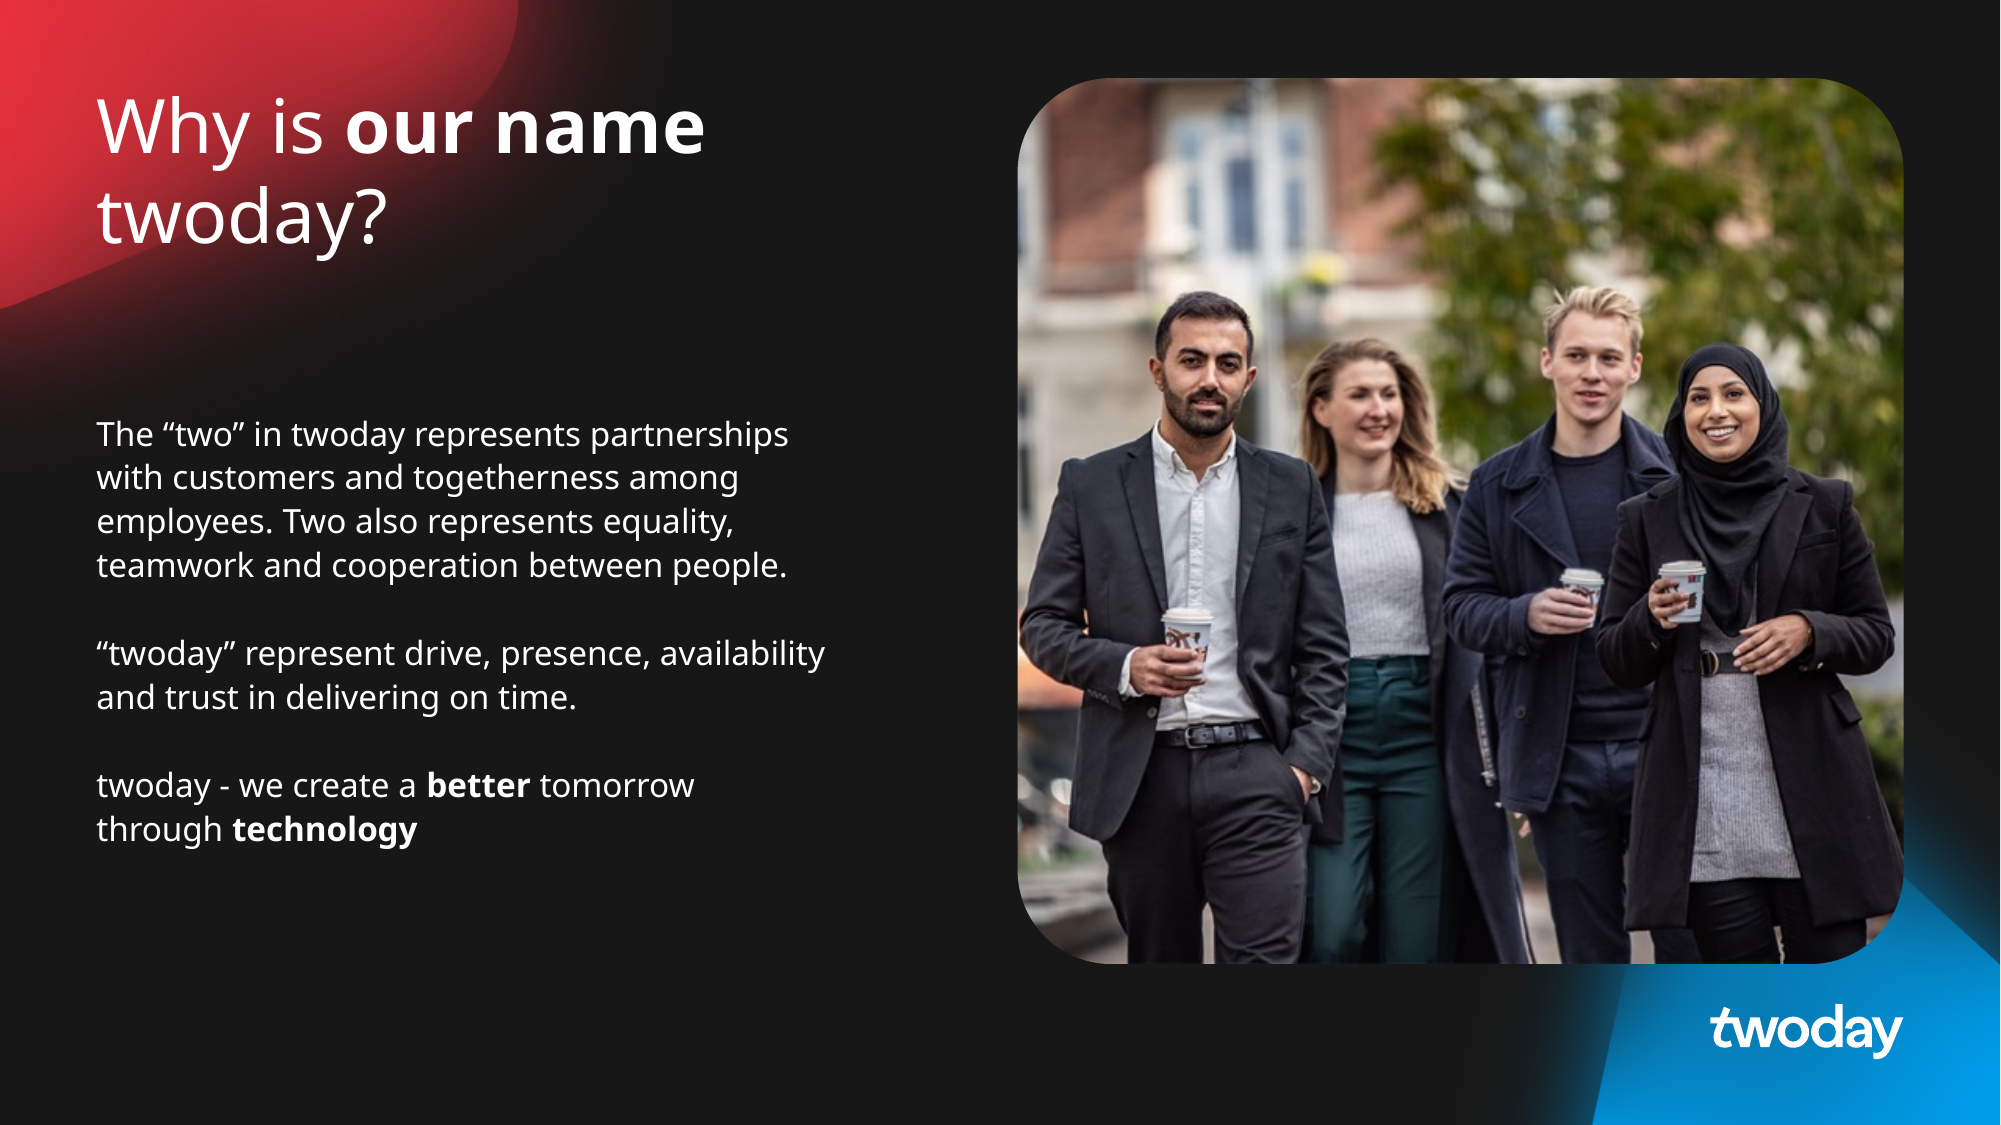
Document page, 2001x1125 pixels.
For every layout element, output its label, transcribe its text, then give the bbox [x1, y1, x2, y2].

title Why is our name twoday? [96, 78, 829, 303]
list The “two” in twoday represents partnerships with customers and togetherness among employees. Two also represents equality, teamwork and cooperation between people. “twoday” represent drive, presence, availability and trust in delivering on time. twoday - we create a better tomorrow through technology [96, 408, 829, 965]
picture [0, 0, 2001, 1125]
